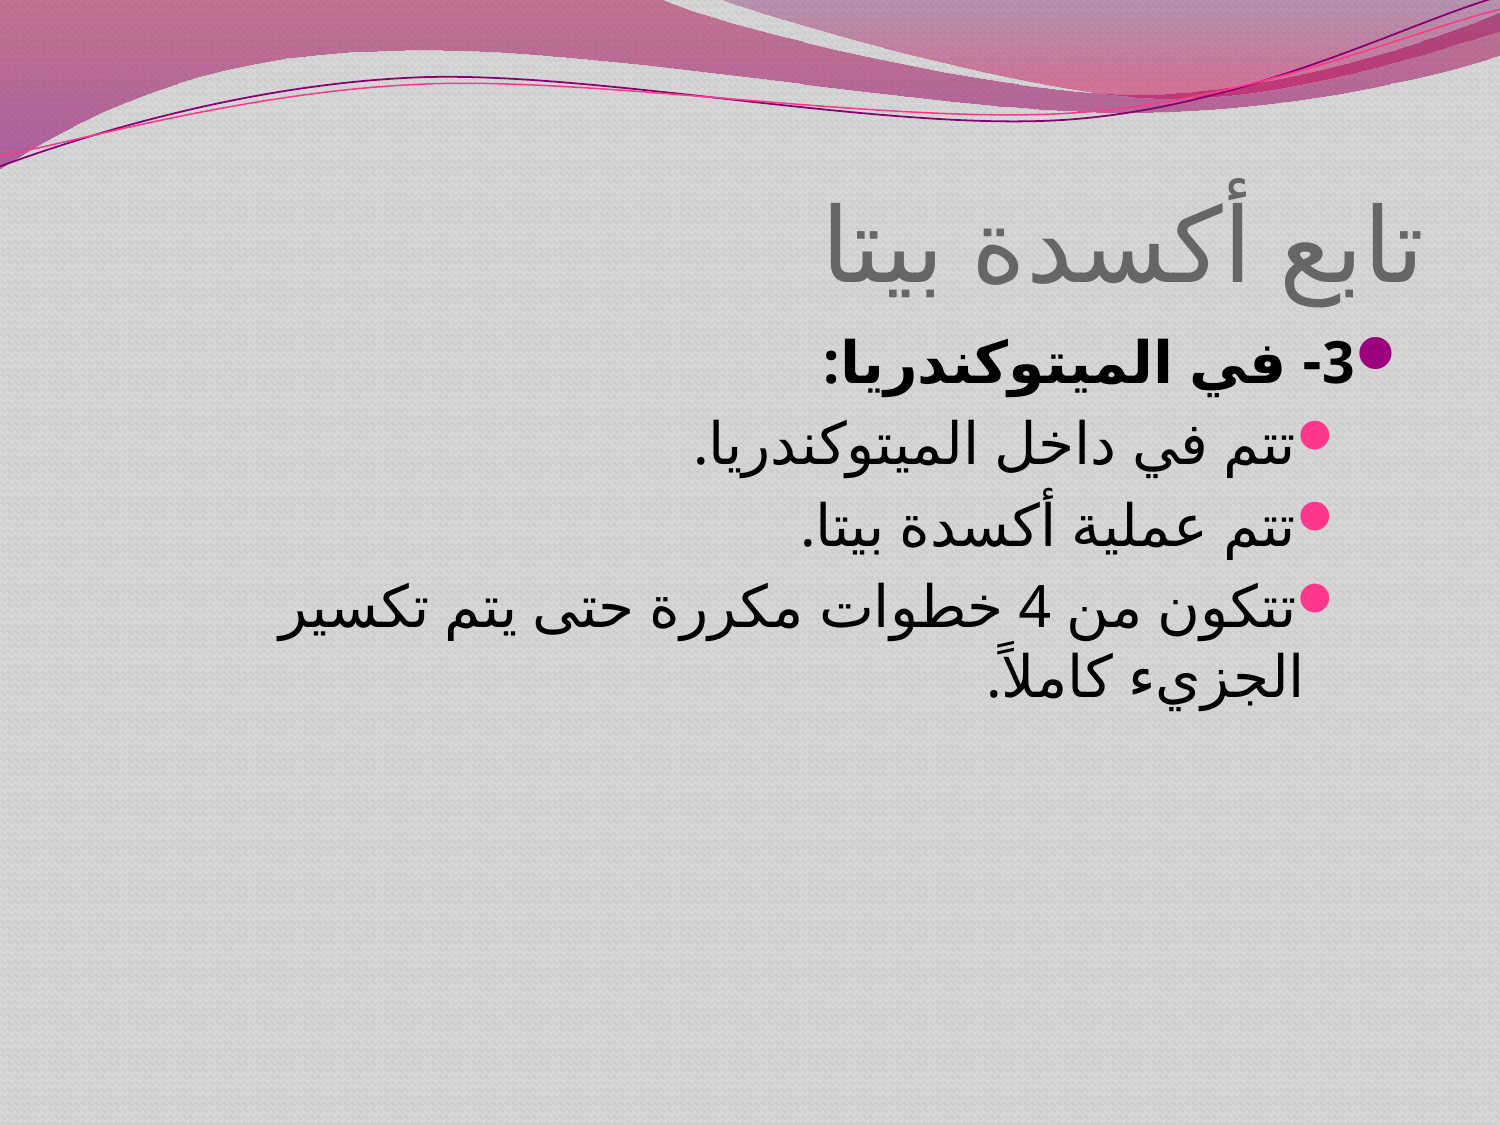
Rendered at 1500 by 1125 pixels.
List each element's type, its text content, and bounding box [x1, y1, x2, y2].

title تابع أكسدة بيتا [75, 115, 1425, 303]
list 3- في الميتوكندريا: تتم في داخل الميتوكندريا. تتم عملية أكسدة بيتا. تتكون من 4 خطوات مكررة حتى يتم تكسير الجزيء كاملاً. [75, 317, 1425, 1038]
